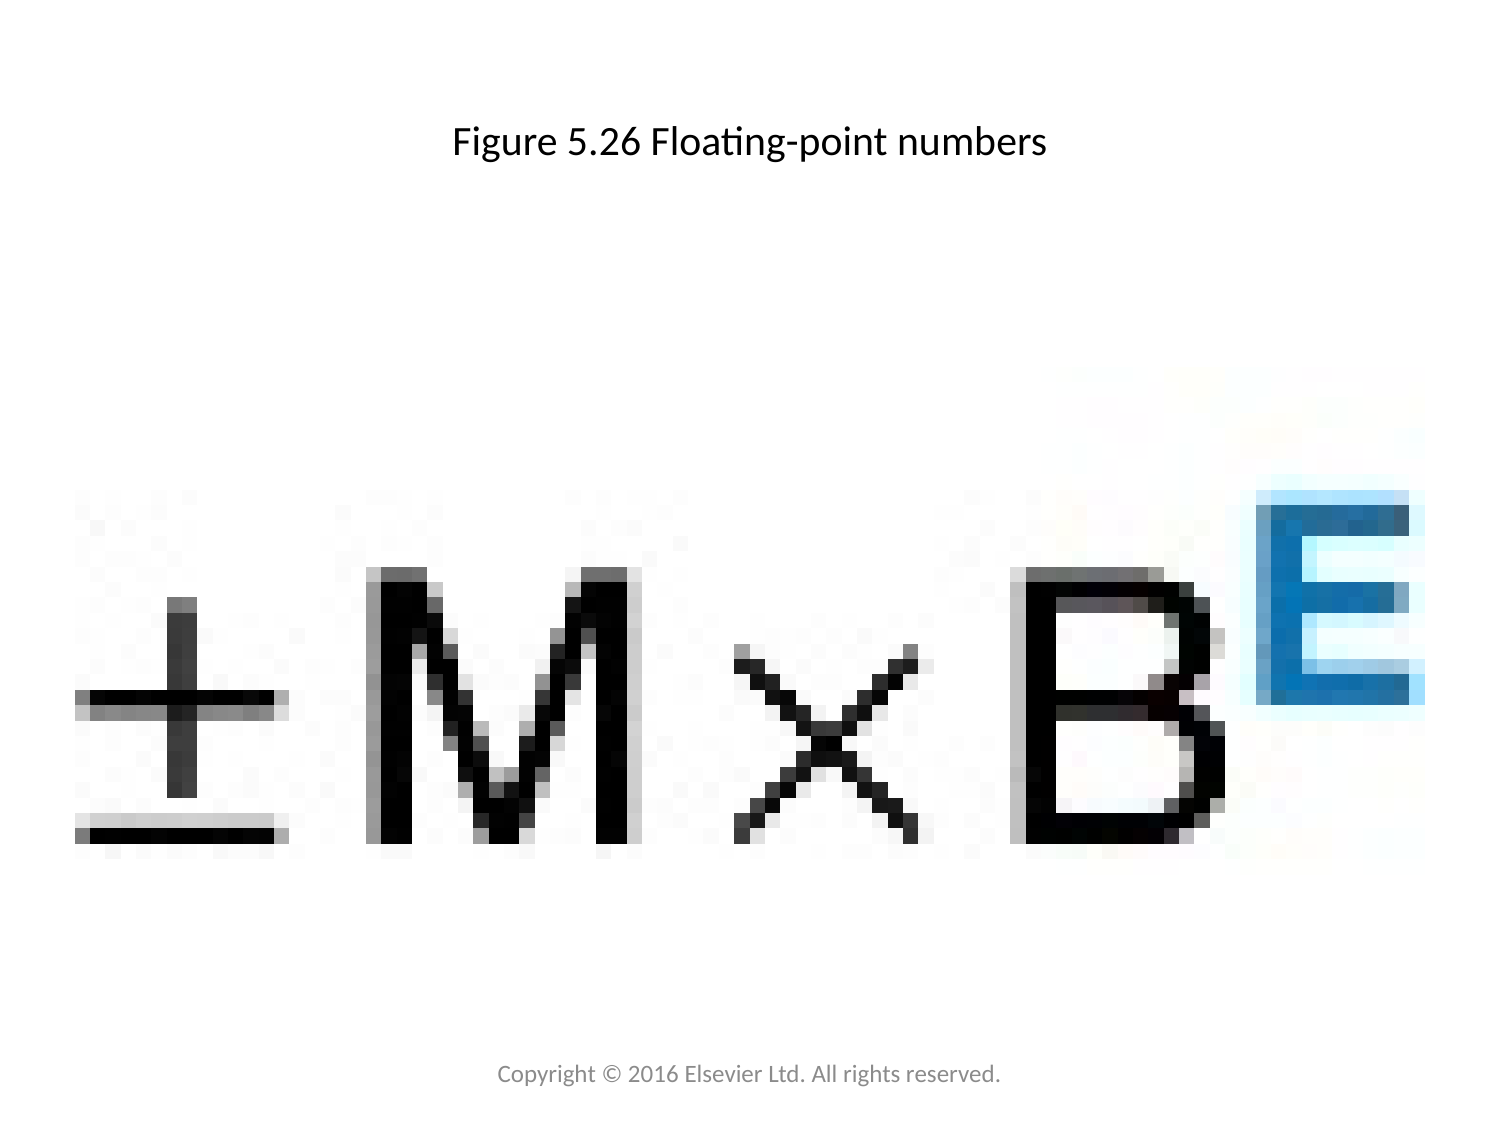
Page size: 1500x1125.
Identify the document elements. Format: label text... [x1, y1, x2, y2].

picture [74, 367, 1426, 953]
title Figure 5.26 Floating-point numbers [75, 45, 1425, 233]
footer Copyright © 2016 Elsevier Ltd. All rights reserved. [431, 1042, 1069, 1103]
